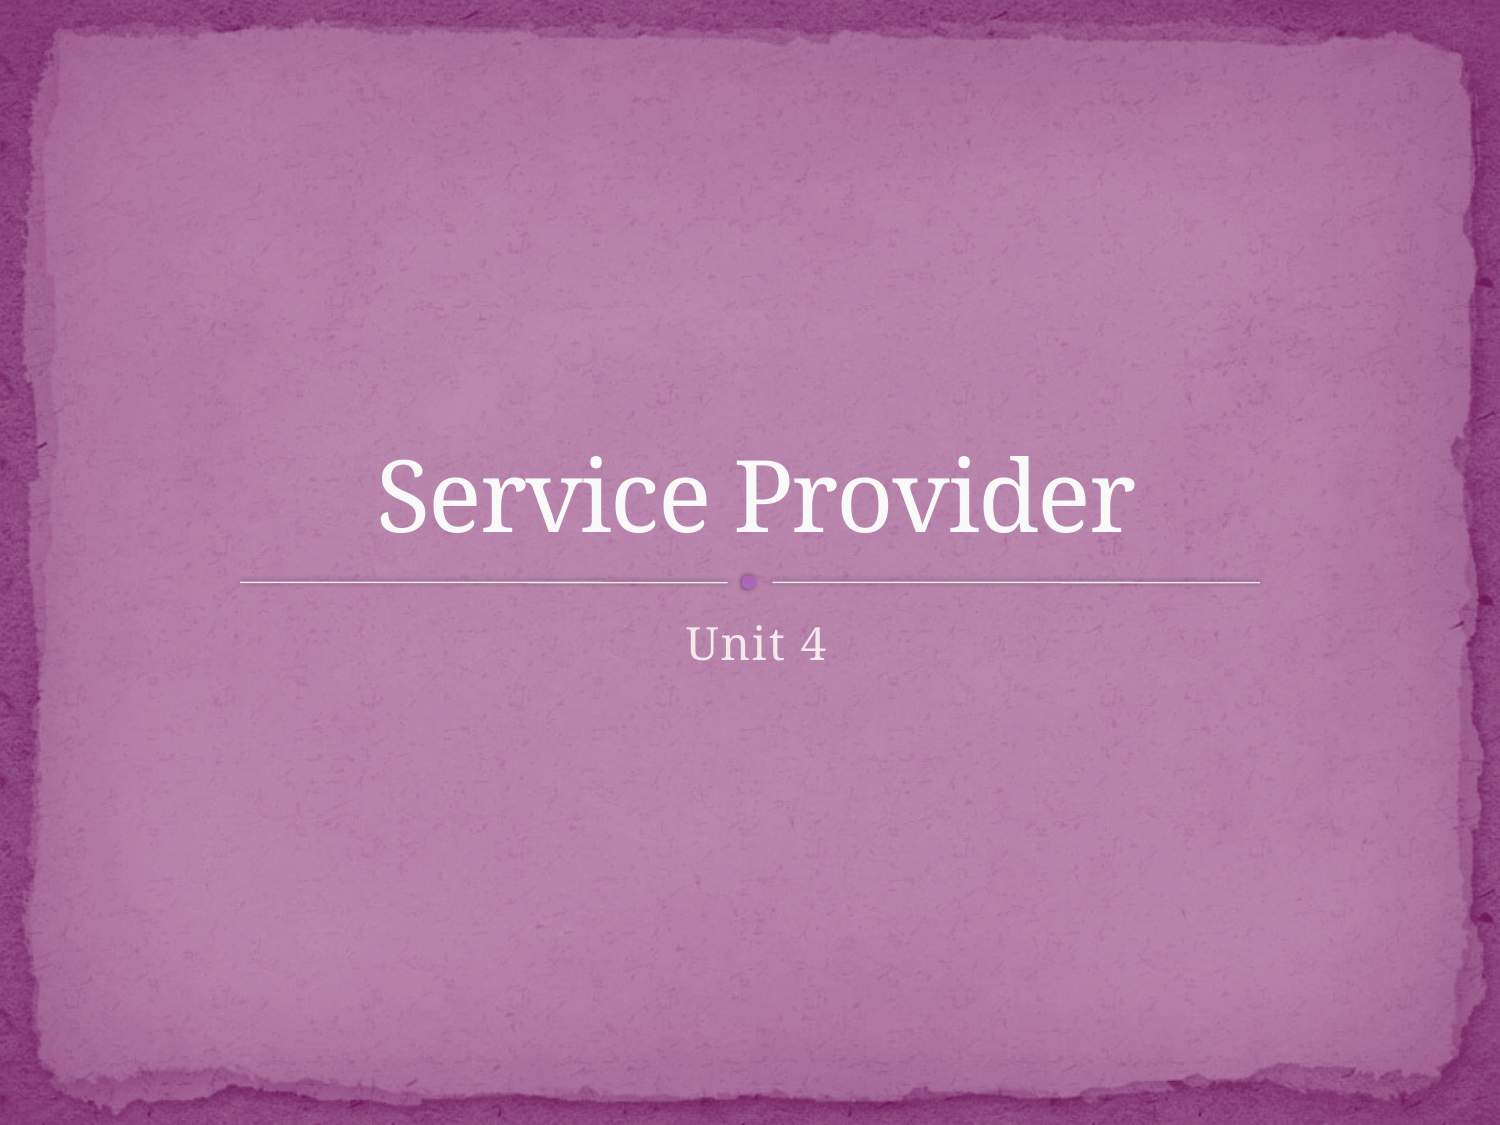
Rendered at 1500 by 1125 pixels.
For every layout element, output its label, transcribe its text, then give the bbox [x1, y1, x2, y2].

subtitle Unit 4 [75, 606, 1438, 795]
title Service Provider [74, 235, 1438, 561]
